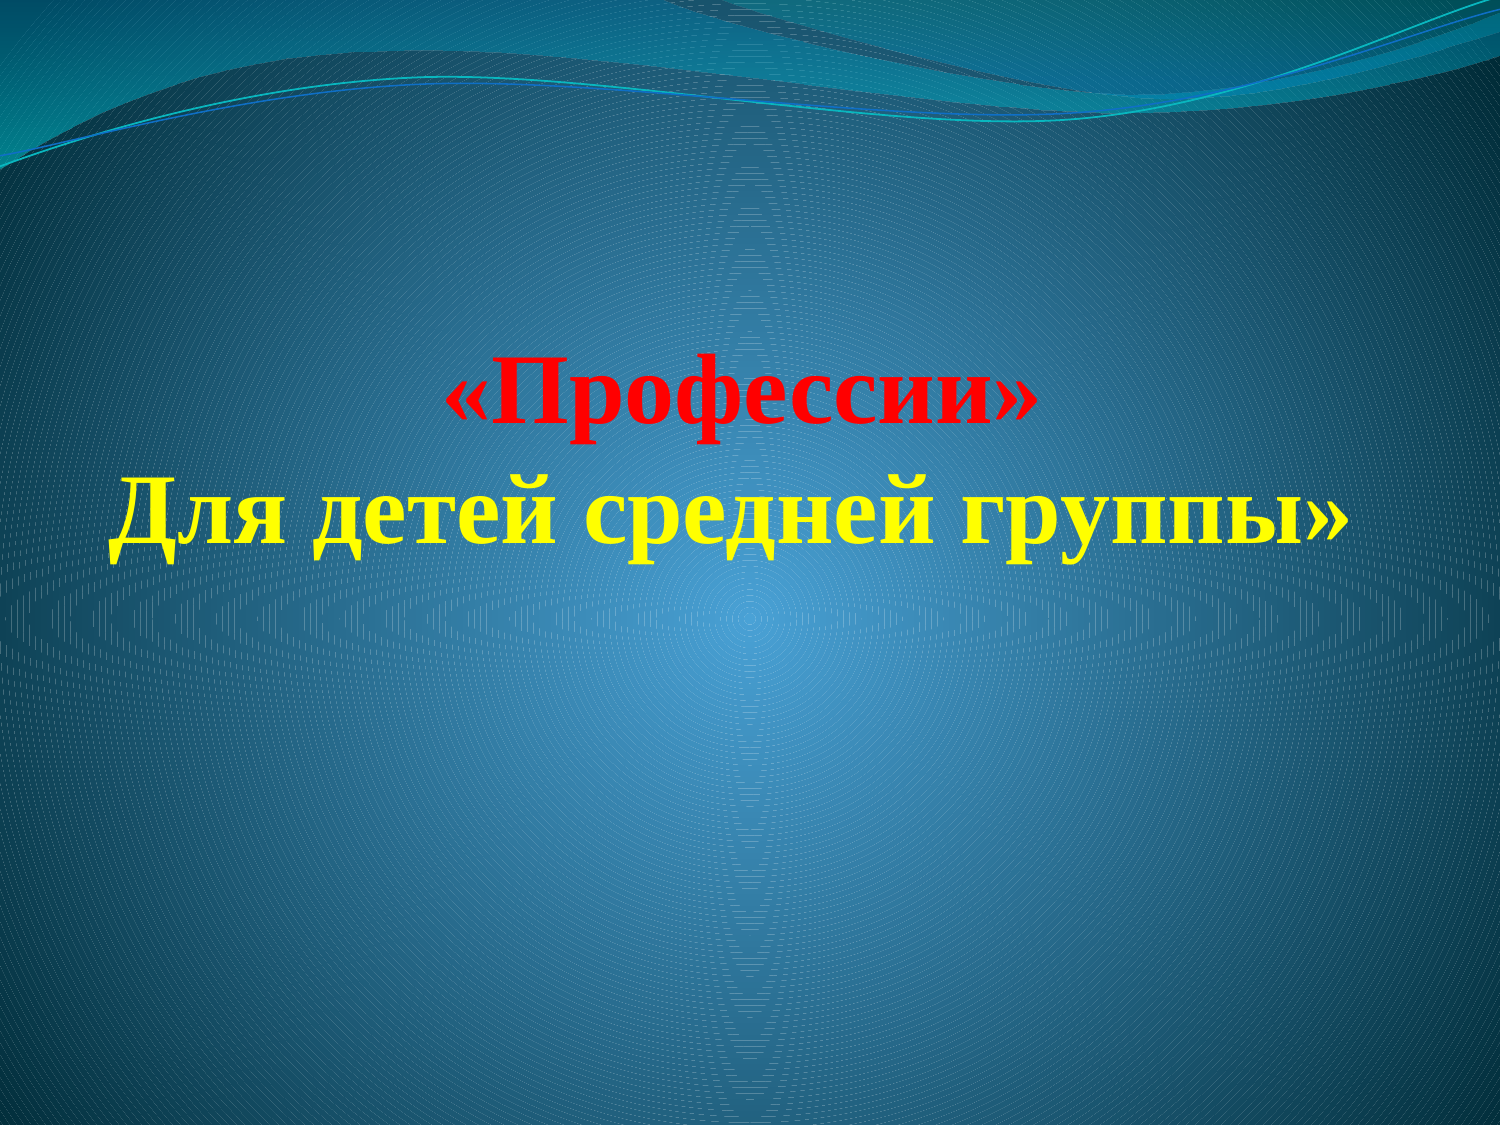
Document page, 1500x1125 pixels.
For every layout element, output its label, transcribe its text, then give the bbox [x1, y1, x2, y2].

title «Профессии» Для детей средней группы» [93, 234, 1369, 564]
